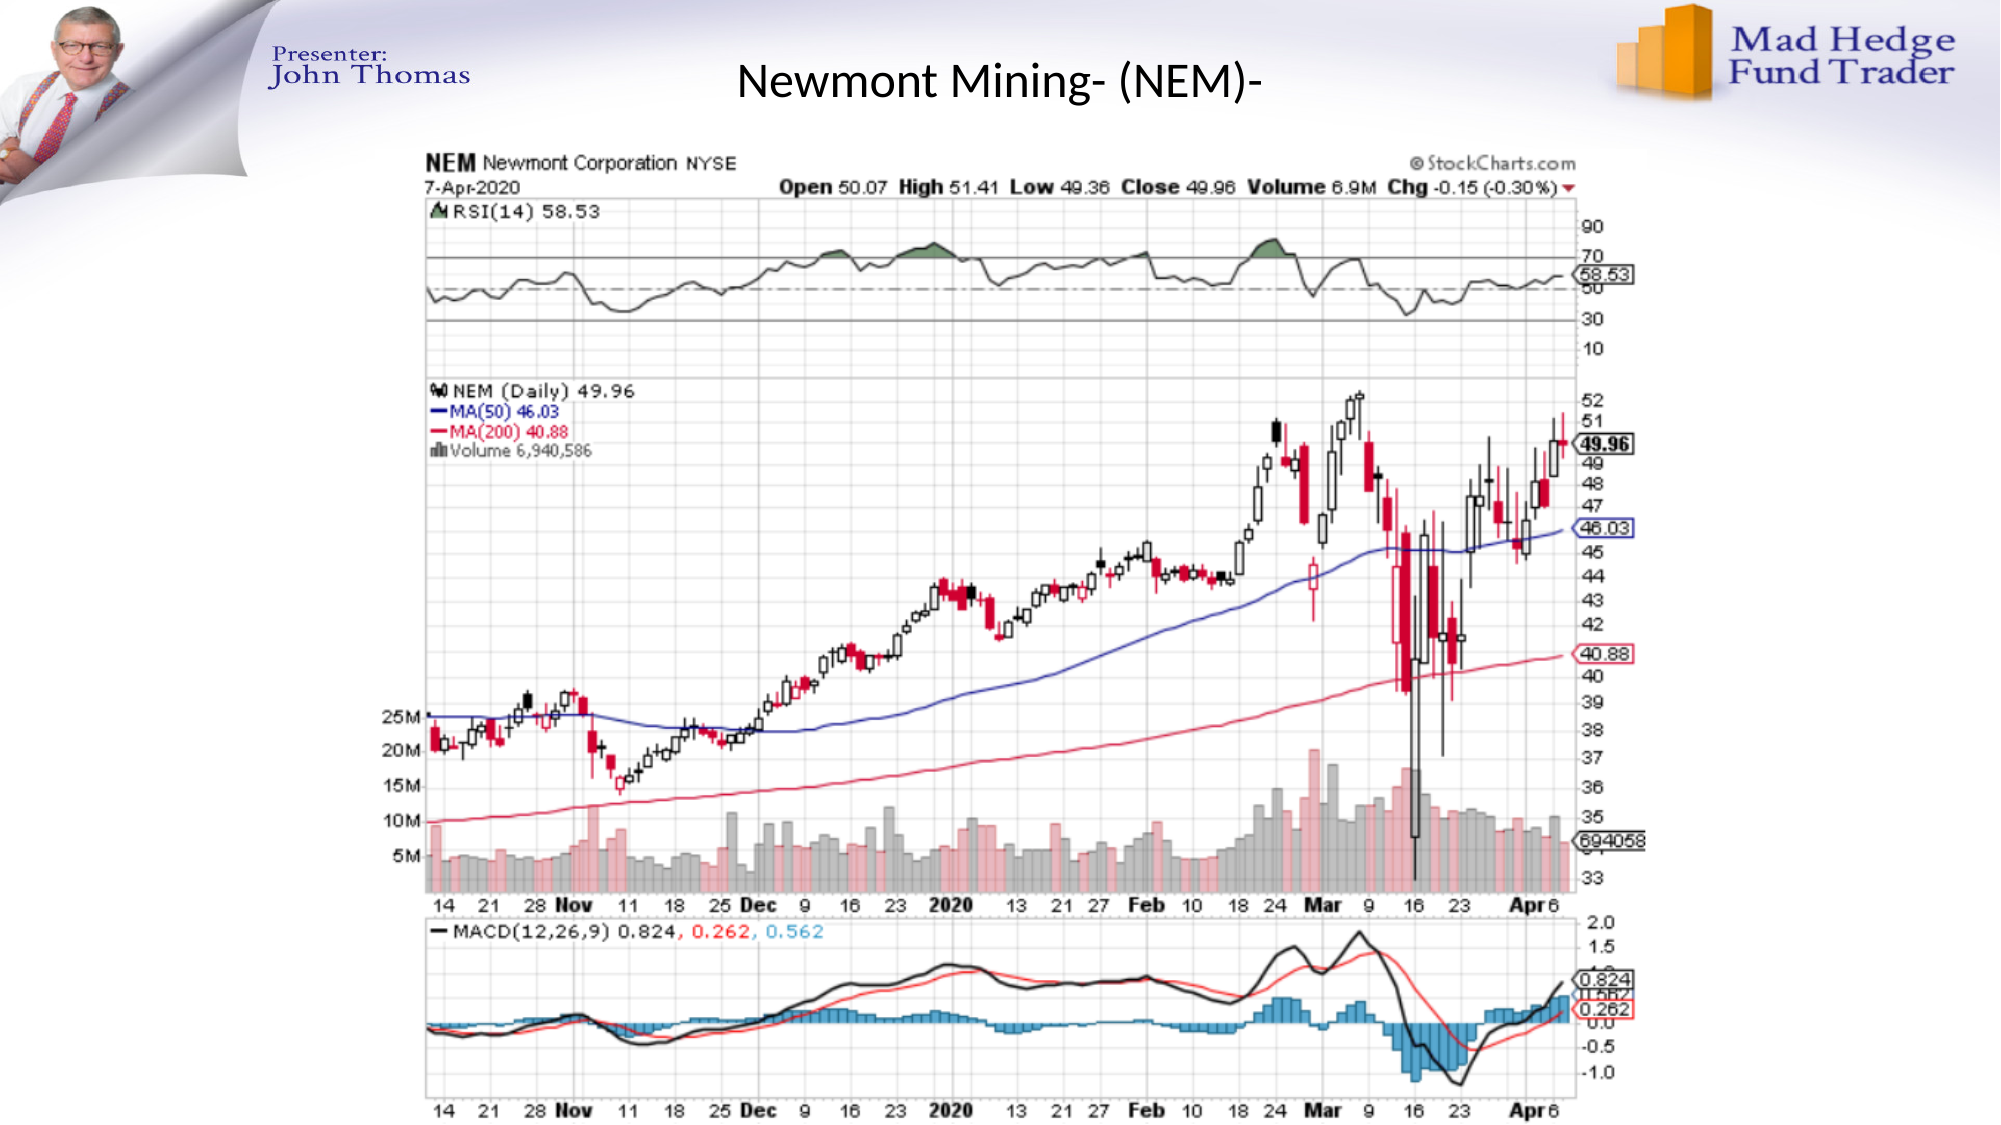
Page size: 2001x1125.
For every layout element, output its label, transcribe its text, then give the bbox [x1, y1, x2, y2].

title Newmont Mining- (NEM)- [324, 0, 1675, 175]
picture [0, 0, 2000, 1125]
